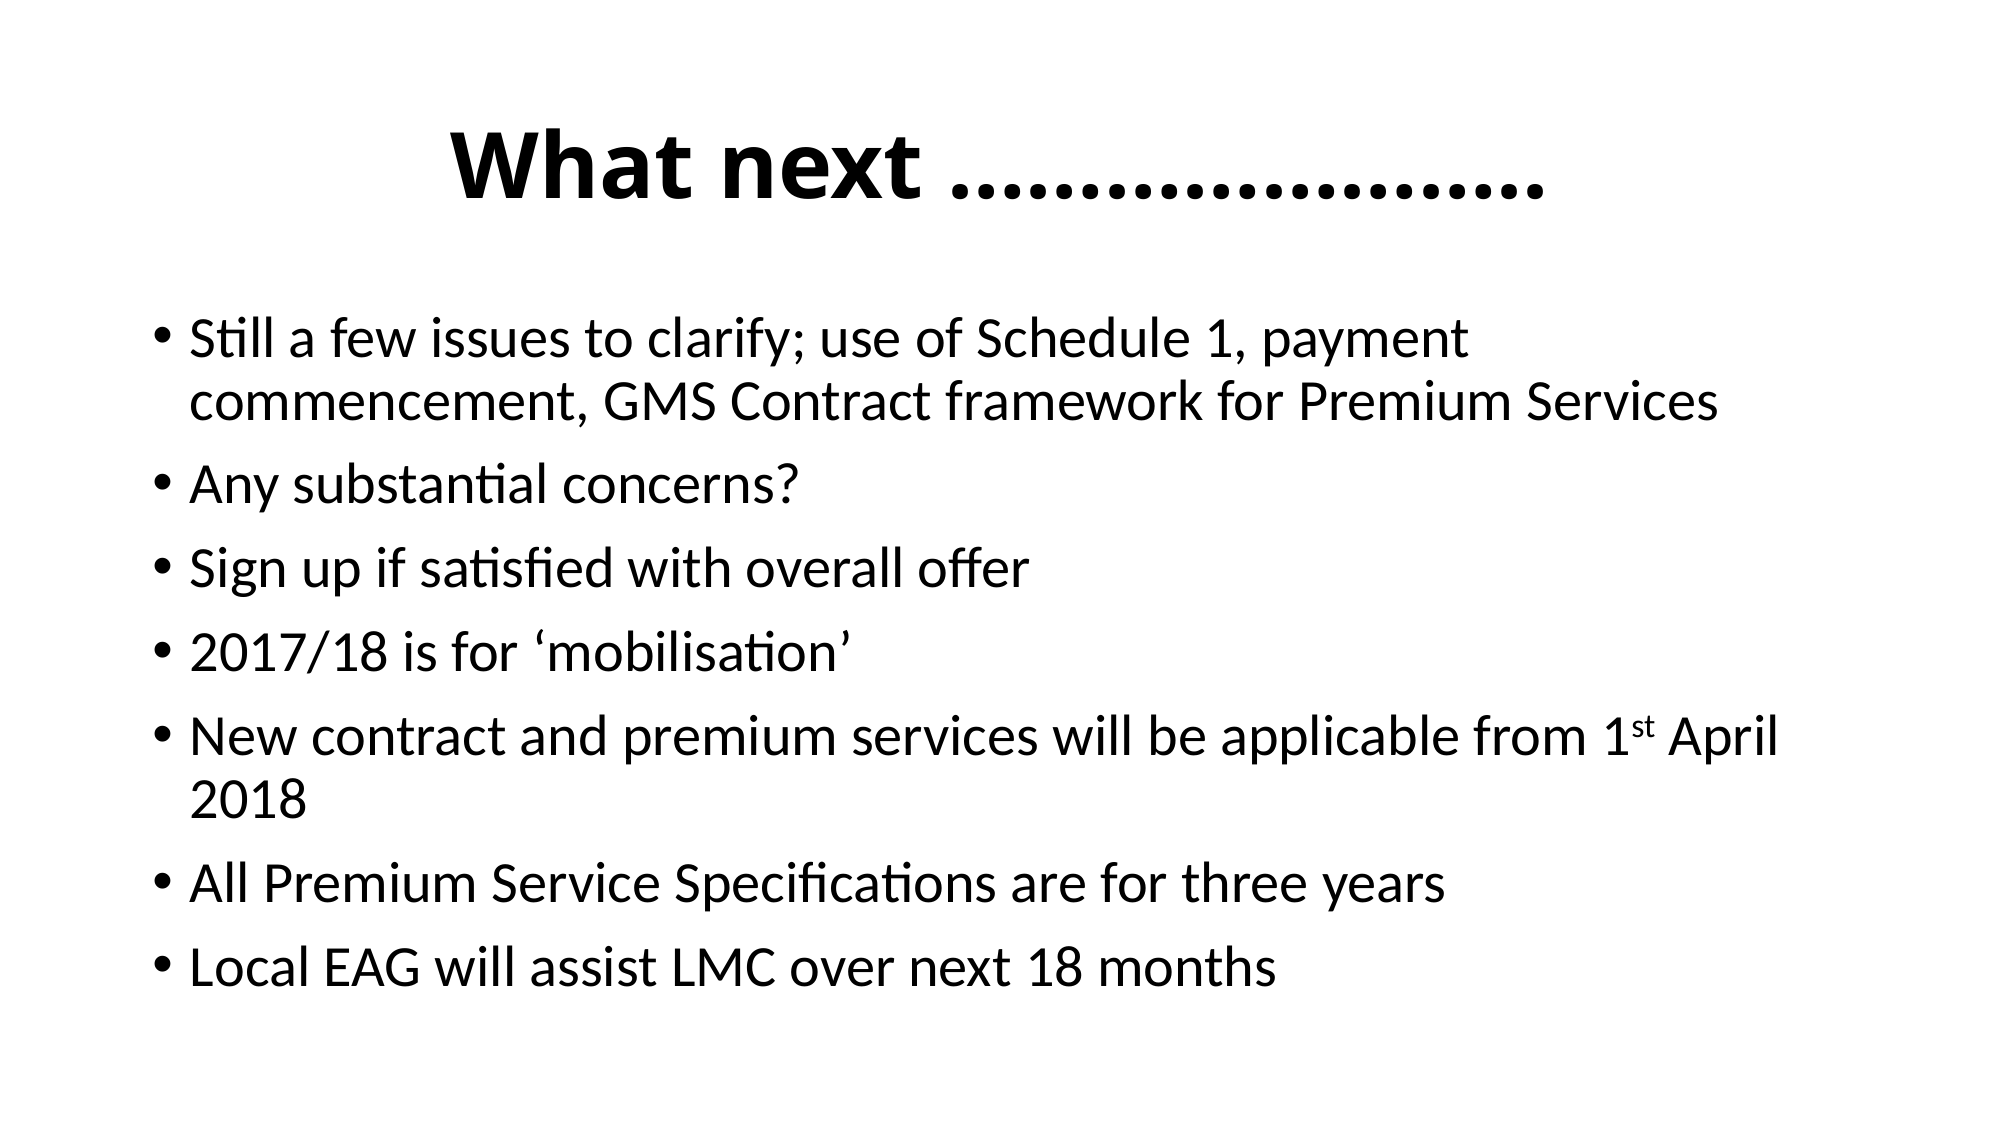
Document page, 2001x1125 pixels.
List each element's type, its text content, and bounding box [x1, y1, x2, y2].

title What next ………………….. [137, 59, 1863, 278]
list Still a few issues to clarify; use of Schedule 1, payment commencement, GMS Contract framework for Premium Services Any substantial concerns? Sign up if satisfied with overall offer 2017/18 is for ‘mobilisation’ New contract and premium services will be applicable from 1st April 2018 All Premium Service Specifications are for three years Local EAG will assist LMC over next 18 months [137, 299, 1863, 1014]
